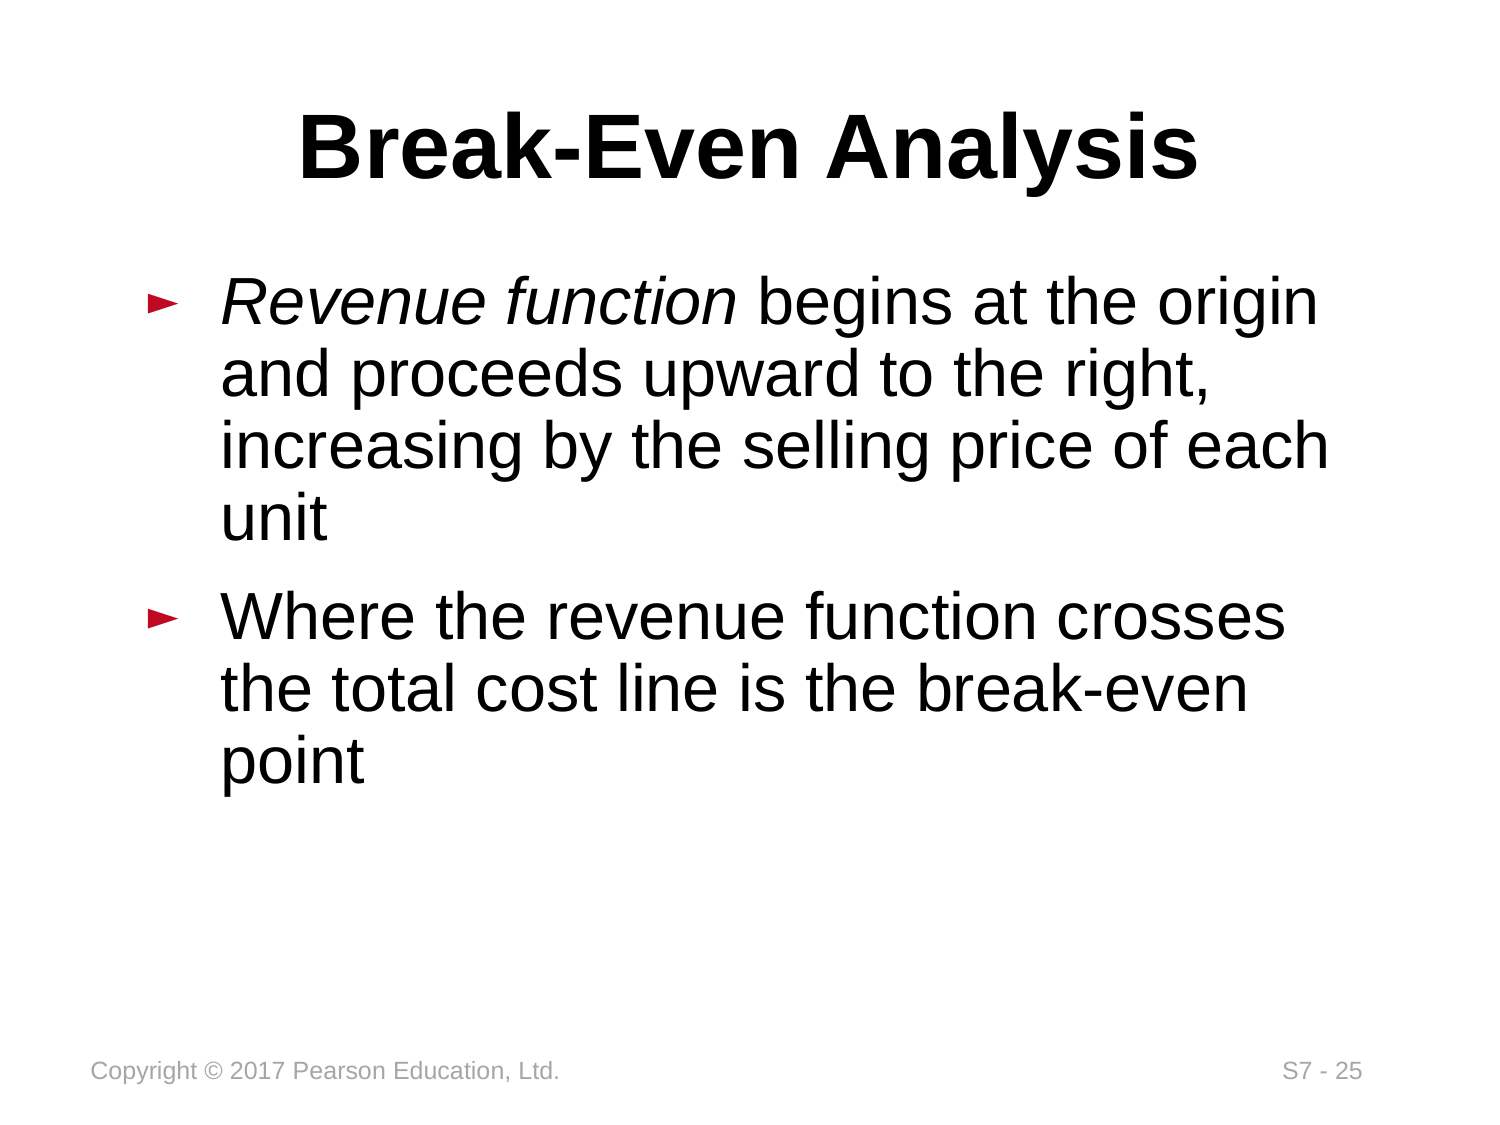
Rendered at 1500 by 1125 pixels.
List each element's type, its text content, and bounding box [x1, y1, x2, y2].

text_box Revenue function begins at the origin and proceeds upward to the right, increasing by the selling price of each unit Where the revenue function crosses the total cost line is the break-even point [131, 259, 1357, 1018]
title Break-Even Analysis [112, 71, 1388, 213]
